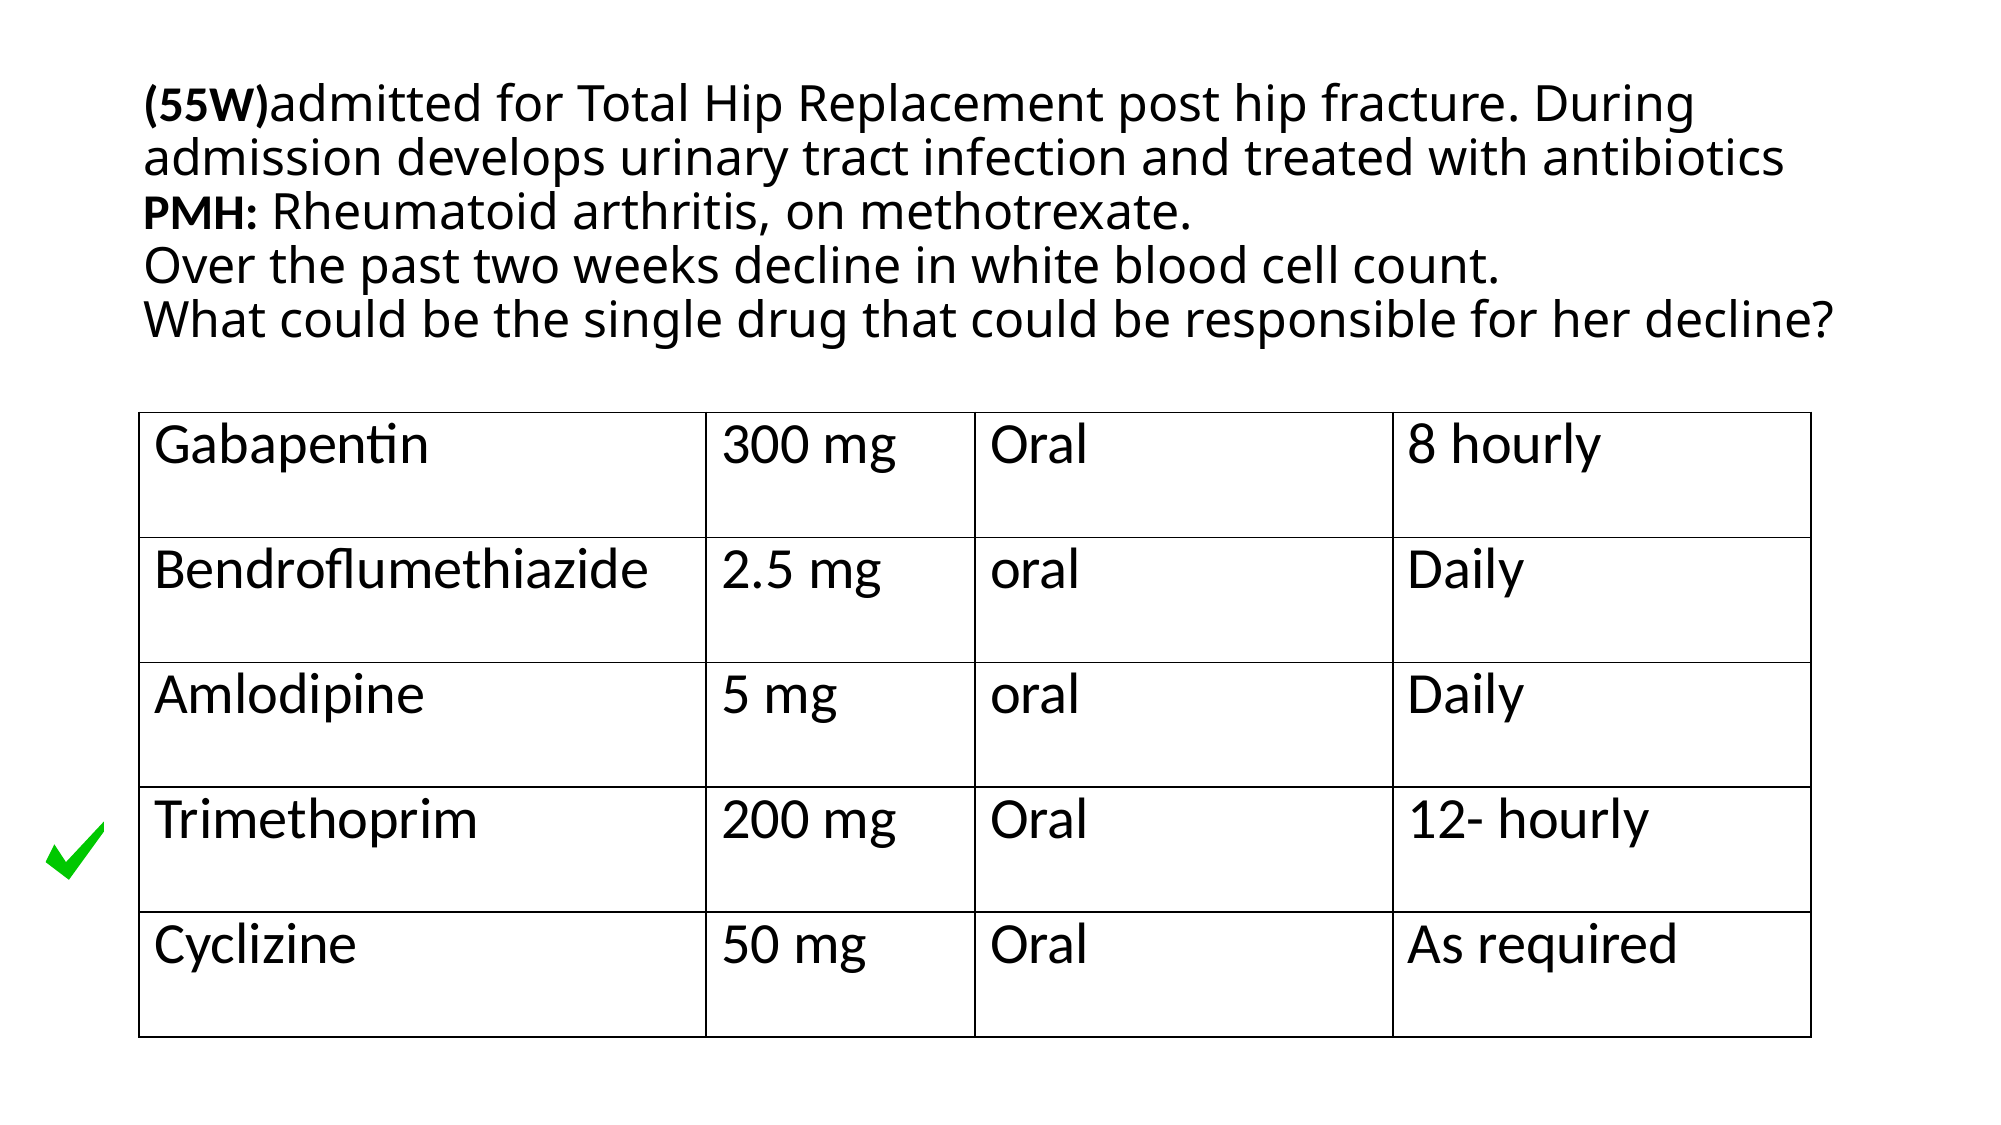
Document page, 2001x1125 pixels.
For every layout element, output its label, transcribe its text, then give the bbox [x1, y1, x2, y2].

table_header Oral [976, 413, 1392, 537]
table_cell oral [976, 538, 1392, 662]
table_cell 12- hourly [1394, 788, 1810, 911]
table_cell As required [1394, 913, 1810, 1036]
table_cell Bendroflumethiazide [140, 538, 705, 662]
table_header 8 hourly [1394, 413, 1810, 537]
table_cell Daily [1394, 663, 1810, 786]
table_cell Amlodipine [140, 663, 705, 786]
table_cell Daily [1394, 538, 1810, 662]
table_cell Trimethoprim [140, 788, 705, 911]
table_cell Oral [976, 913, 1392, 1036]
table_header 300 mg [707, 413, 974, 537]
table_cell oral [976, 663, 1392, 786]
table_cell Cyclizine [140, 913, 705, 1036]
table_cell 50 mg [707, 913, 974, 1036]
table_cell 200 mg [707, 788, 974, 911]
table_cell 2.5 mg [707, 538, 974, 662]
title (55W)admitted for Total Hip Replacement post hip fracture. During admission develops urinary tract infection and treated with antibiotics PMH: Rheumatoid arthritis, on methotrexate. Over the past two weeks decline in white blood cell count. What could be the single drug that could be responsible for her decline? [128, 87, 1872, 340]
text_box [44, 818, 105, 882]
table_cell Oral [976, 788, 1392, 911]
table_cell 5 mg [707, 663, 974, 786]
table_header Gabapentin [140, 413, 705, 537]
